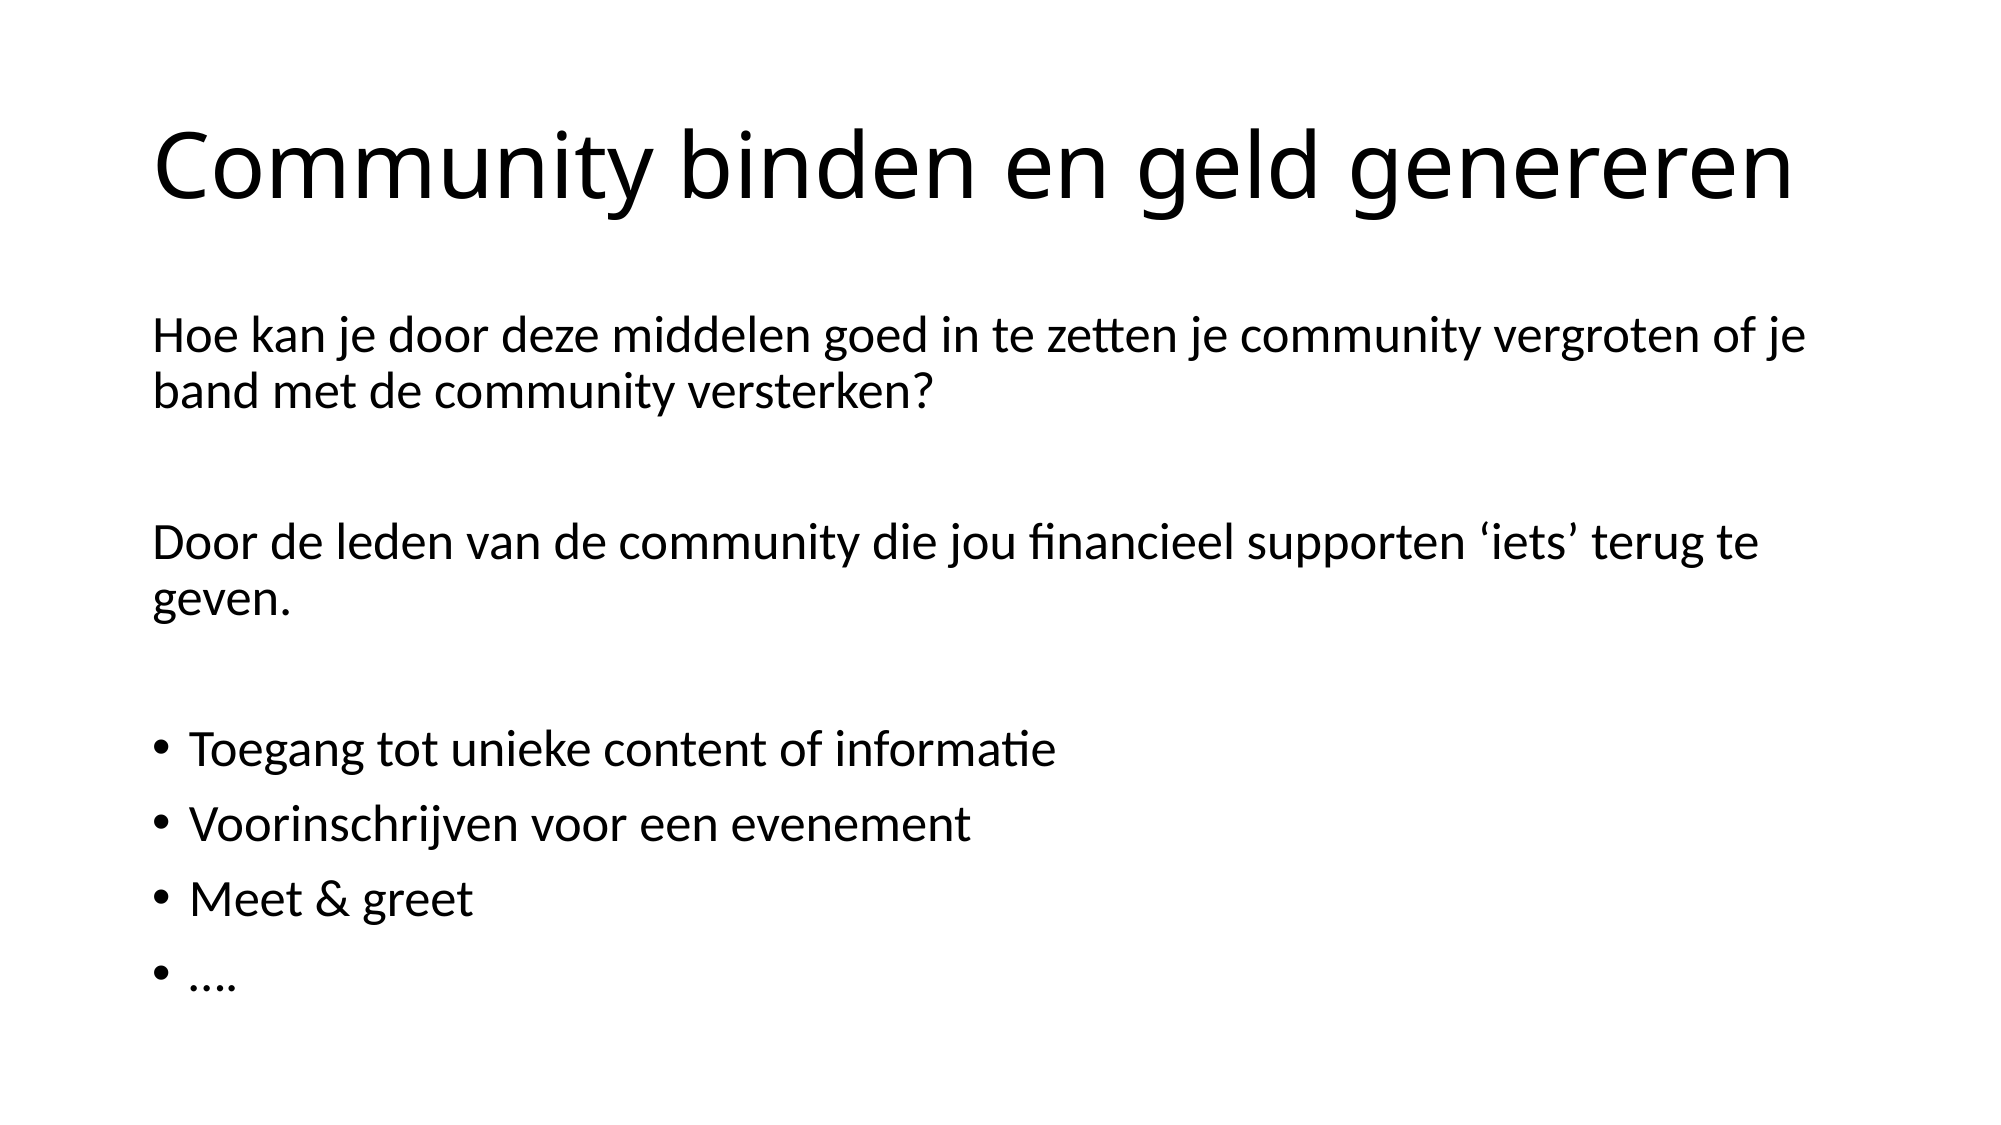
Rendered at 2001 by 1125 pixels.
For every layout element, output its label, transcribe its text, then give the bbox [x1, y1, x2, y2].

list Hoe kan je door deze middelen goed in te zetten je community vergroten of je band met de community versterken? Door de leden van de community die jou financieel supporten ‘iets’ terug te geven. Toegang tot unieke content of informatie Voorinschrijven voor een evenement Meet & greet …. [137, 299, 1863, 1014]
title Community binden en geld genereren [137, 59, 1863, 278]
